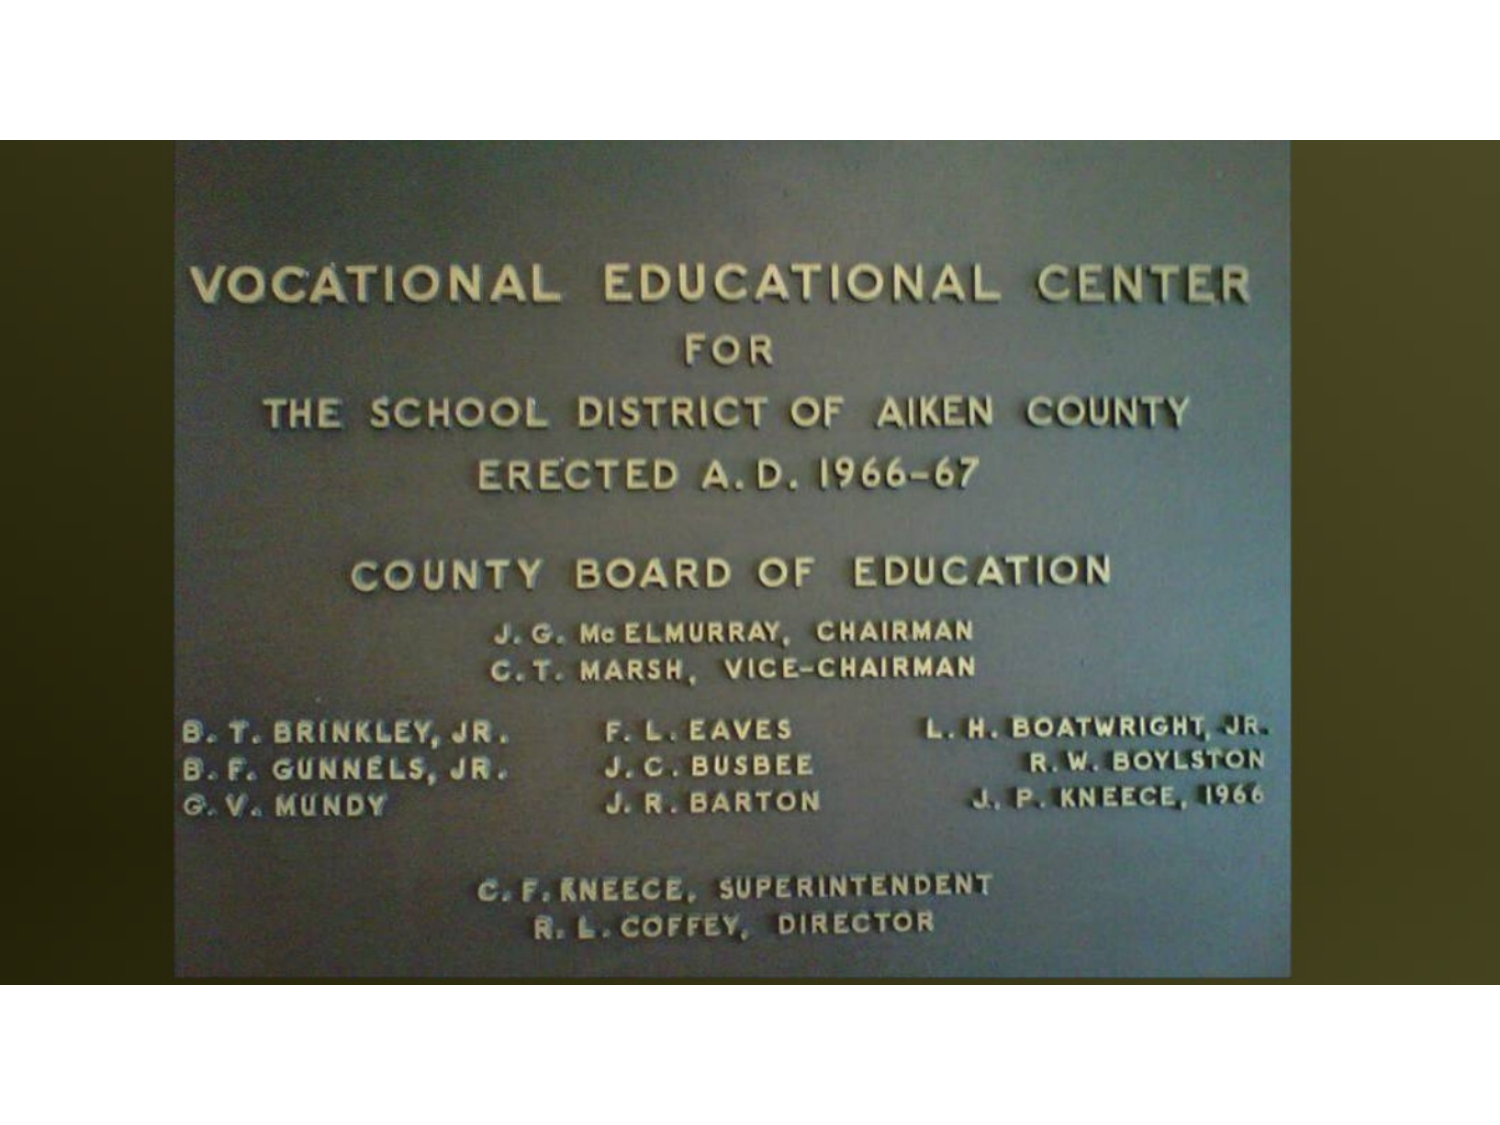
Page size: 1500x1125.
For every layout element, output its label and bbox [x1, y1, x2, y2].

picture [0, 140, 1500, 985]
